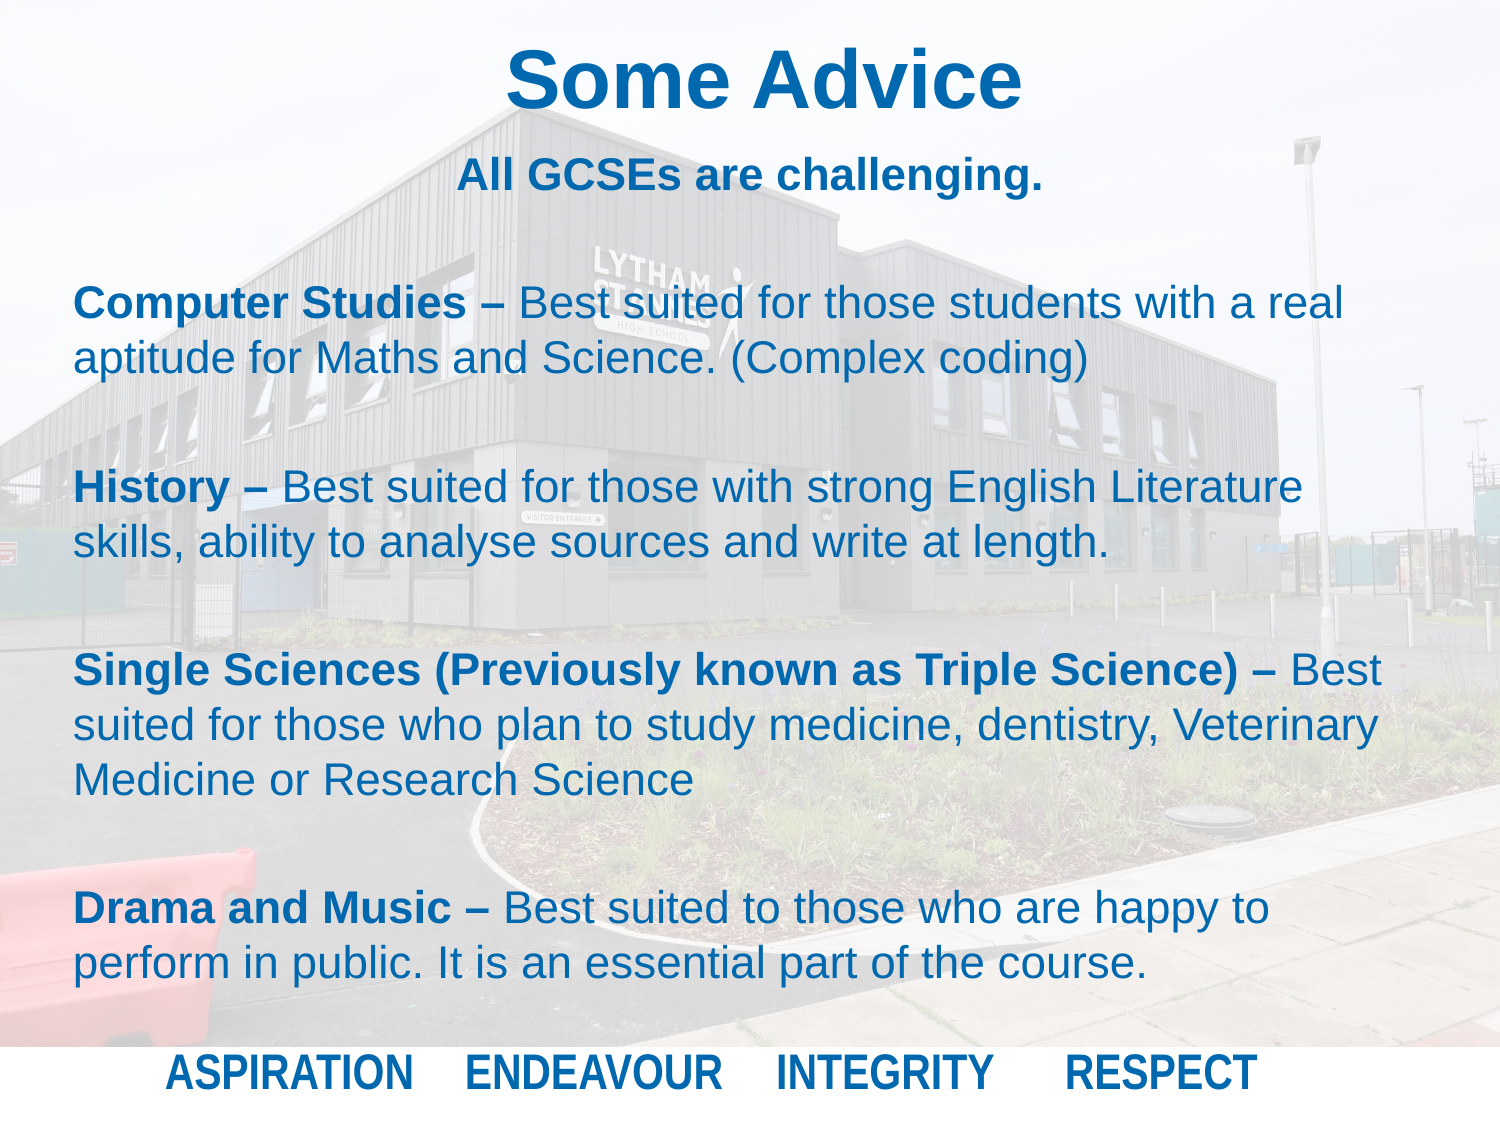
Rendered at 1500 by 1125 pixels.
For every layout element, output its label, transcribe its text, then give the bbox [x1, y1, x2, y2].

picture [0, 0, 1500, 1047]
text_box ASPIRATION ENDEAVOUR INTEGRITY RESPECT [0, 1053, 1500, 1108]
